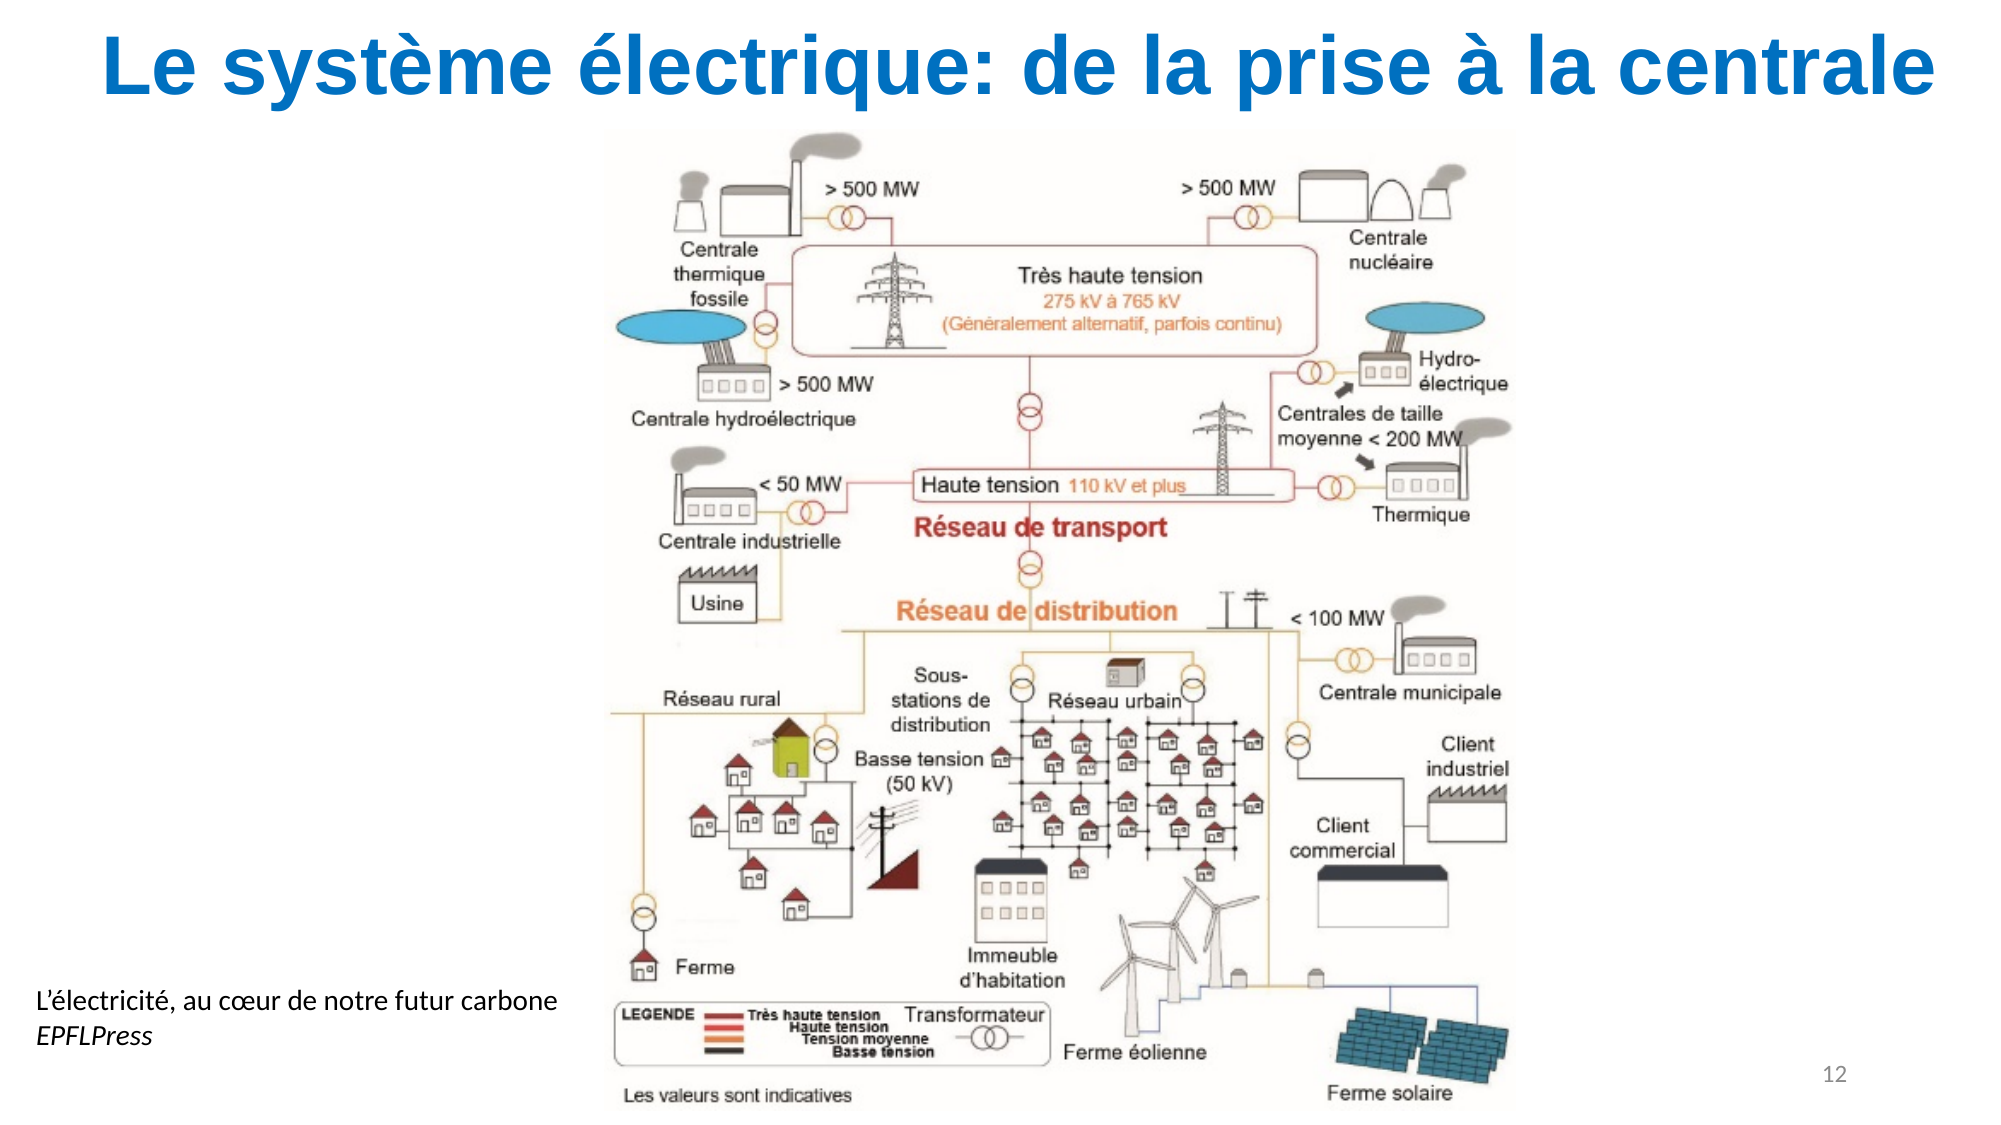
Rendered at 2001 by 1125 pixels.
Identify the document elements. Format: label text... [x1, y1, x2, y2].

title Le système électrique: de la prise à la centrale [51, 12, 1989, 123]
slide_number 12 [1516, 1042, 1863, 1103]
text_box L’électricité, au cœur de notre futur carbone EPFLPress [21, 973, 598, 1059]
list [604, 129, 1516, 1111]
